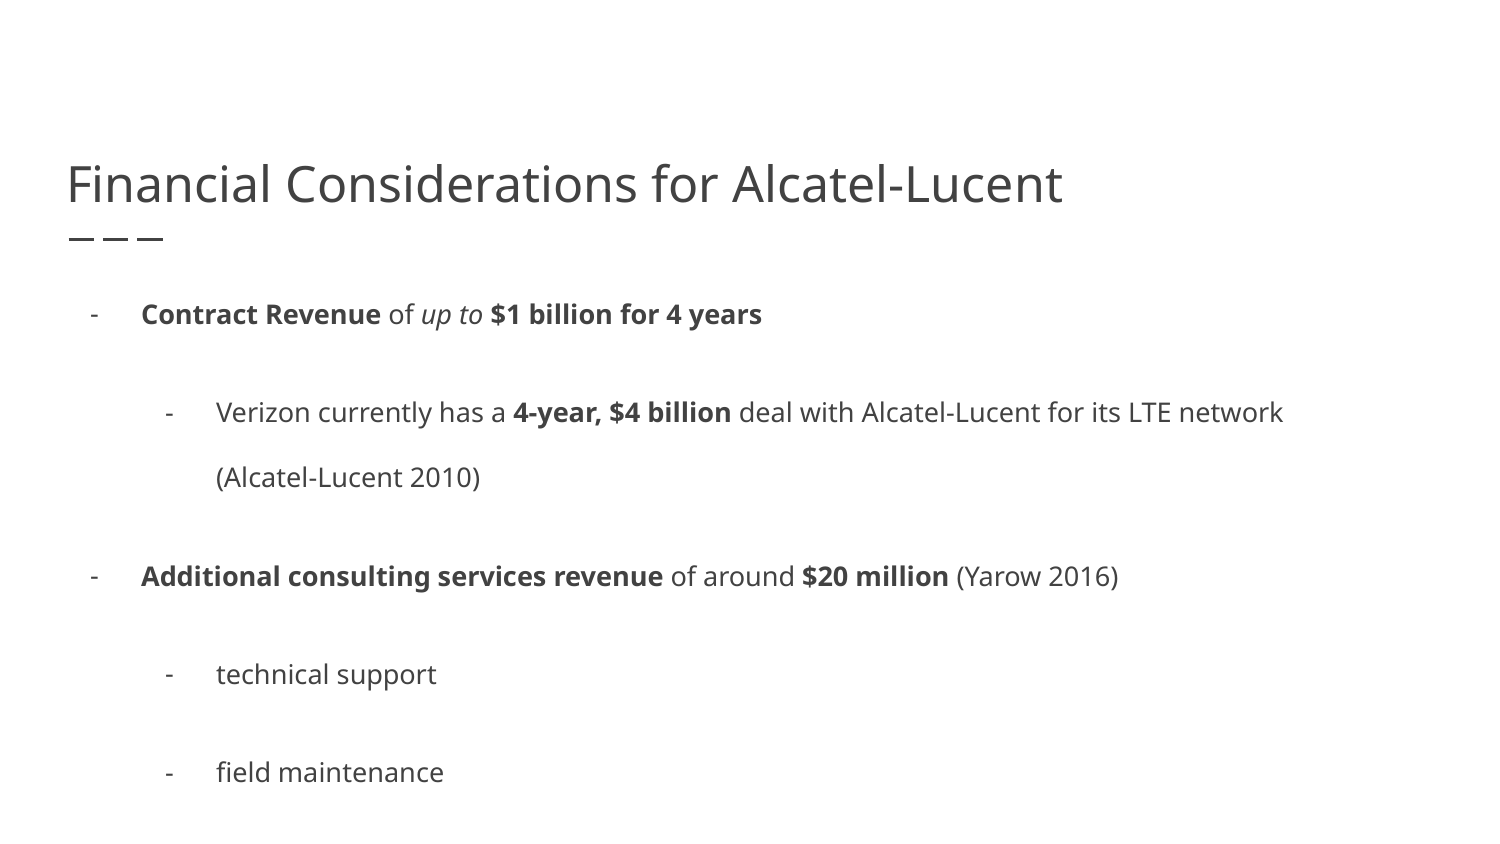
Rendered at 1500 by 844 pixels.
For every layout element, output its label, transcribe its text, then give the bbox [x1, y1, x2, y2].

title Financial Considerations for Alcatel-Lucent [51, 103, 1094, 228]
list Contract Revenue of up to $1 billion for 4 years Verizon currently has a 4-year, $4 billion deal with Alcatel-Lucent for its LTE network (Alcatel-Lucent 2010) Additional consulting services revenue of around $20 million (Yarow 2016) technical support field maintenance repair and exchange proactive services [51, 249, 1358, 734]
